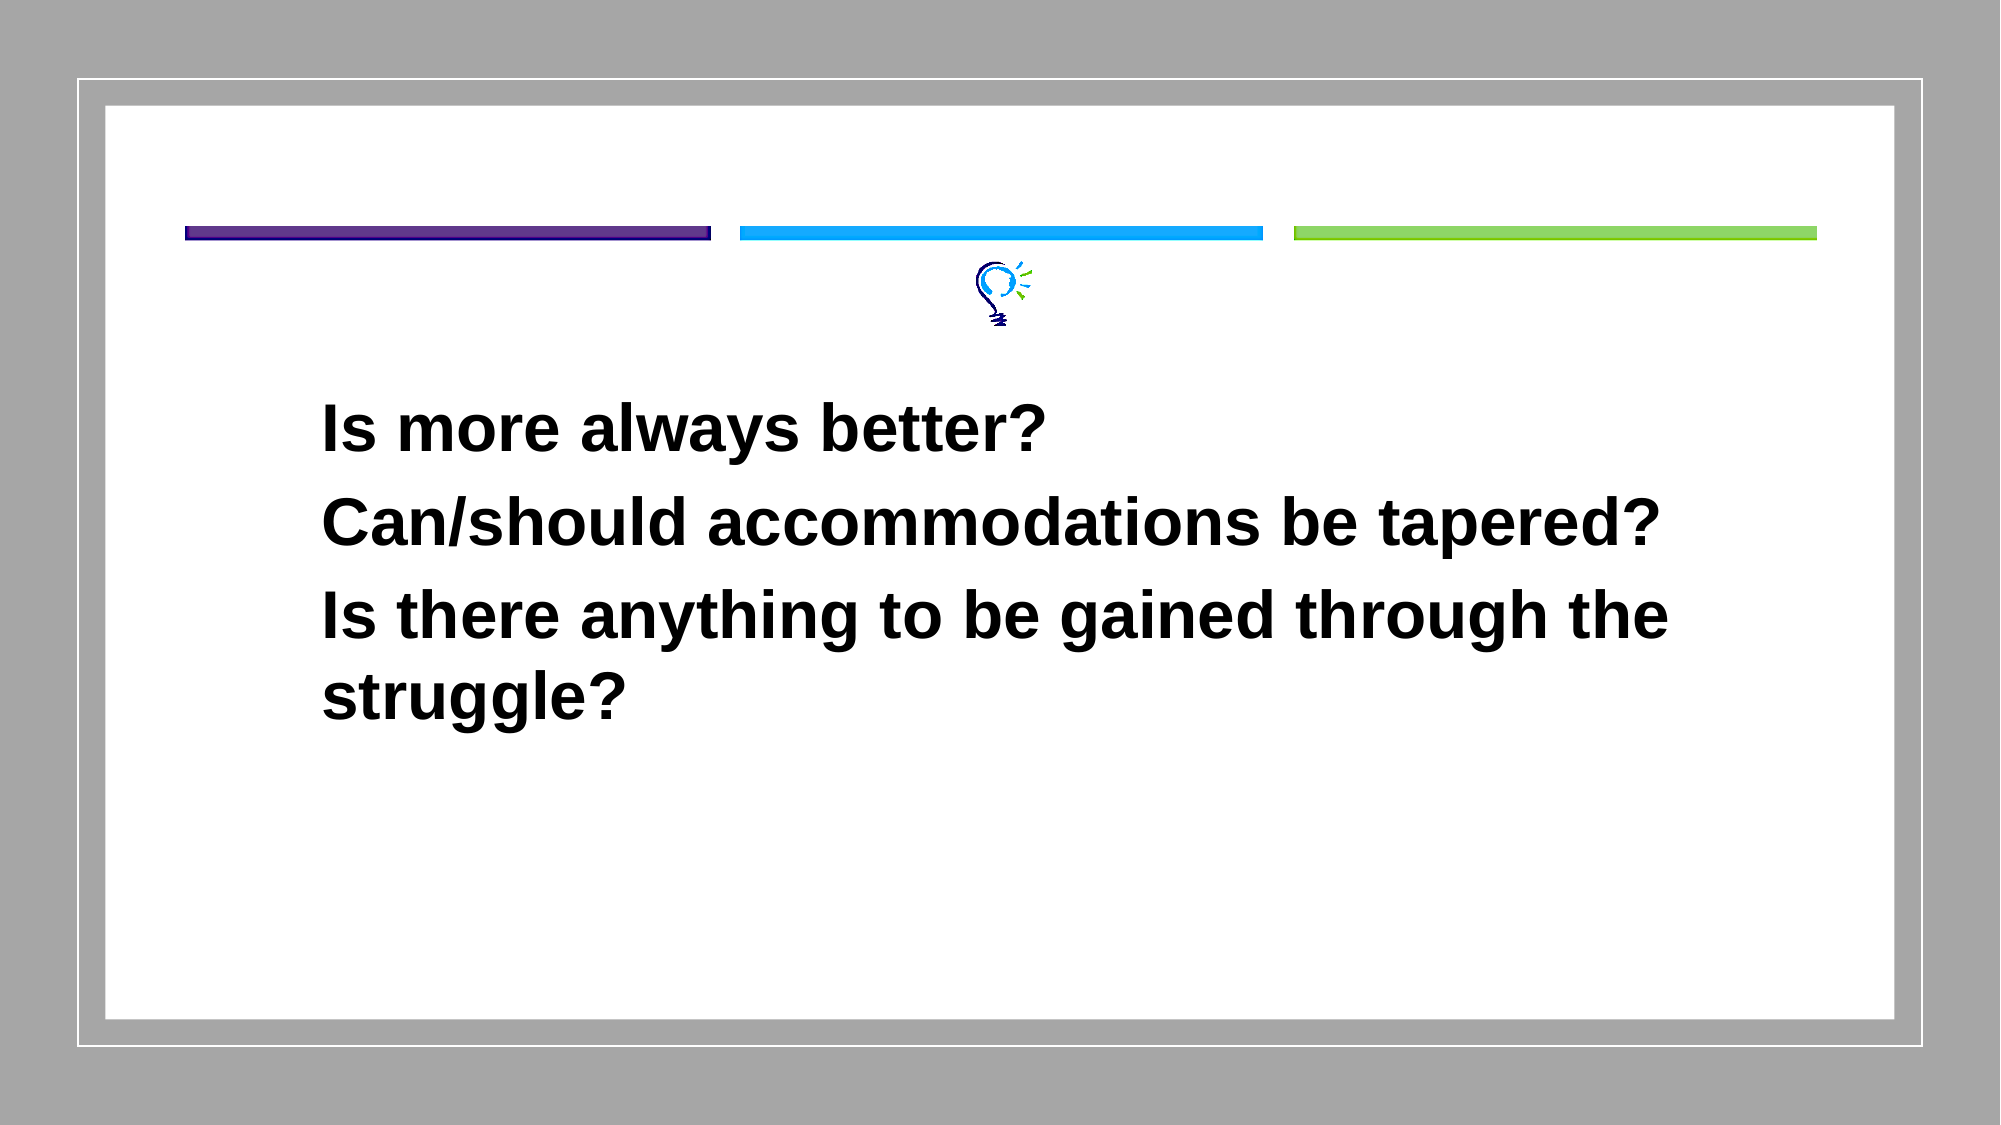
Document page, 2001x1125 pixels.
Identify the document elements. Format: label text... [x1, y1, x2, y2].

text_box [104, 104, 1895, 1020]
text_box Is more always better? Can/should accommodations be tapered? Is there anything to be gained through the struggle? [306, 376, 1759, 853]
text_box [0, 0, 2000, 1125]
picture [183, 226, 1817, 351]
picture [746, 226, 1256, 235]
text_box [241, 479, 1759, 898]
text_box [77, 78, 1923, 1047]
